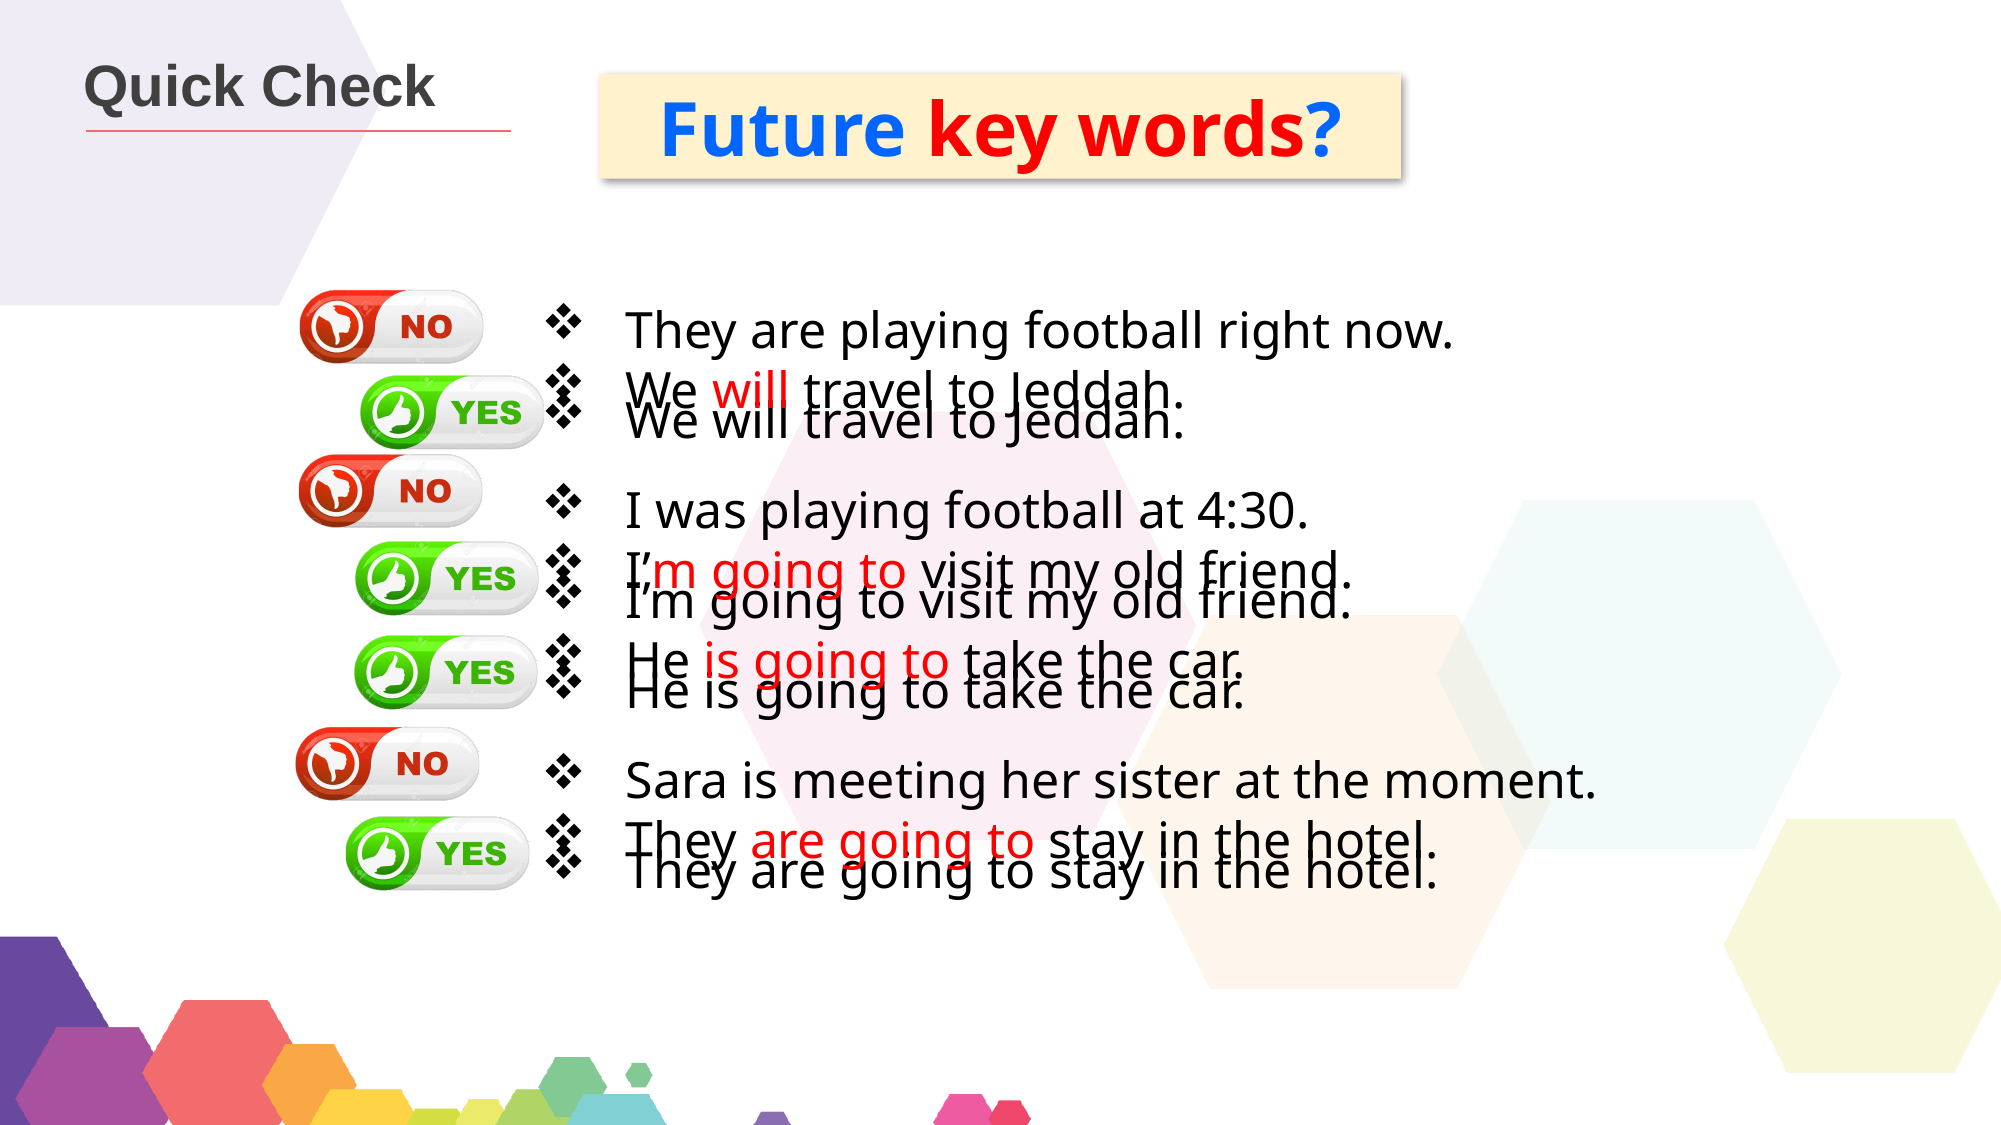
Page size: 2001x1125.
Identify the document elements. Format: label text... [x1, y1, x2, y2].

text_box Future key words? [598, 73, 1401, 179]
picture [295, 279, 545, 901]
text_box They are playing football right now. We will travel to Jeddah. I was playing football at 4:30. I’m going to visit my old friend. He is going to take the car. Sara is meeting her sister at the moment. They are going to stay in the hotel. [515, 876, 1766, 906]
text_box Quick Check [68, 41, 1183, 126]
text_box We will travel to Jeddah. I’m going to visit my old friend. He is going to take the car. They are going to stay in the hotel. [515, 260, 1766, 876]
picture [0, 935, 1100, 1125]
